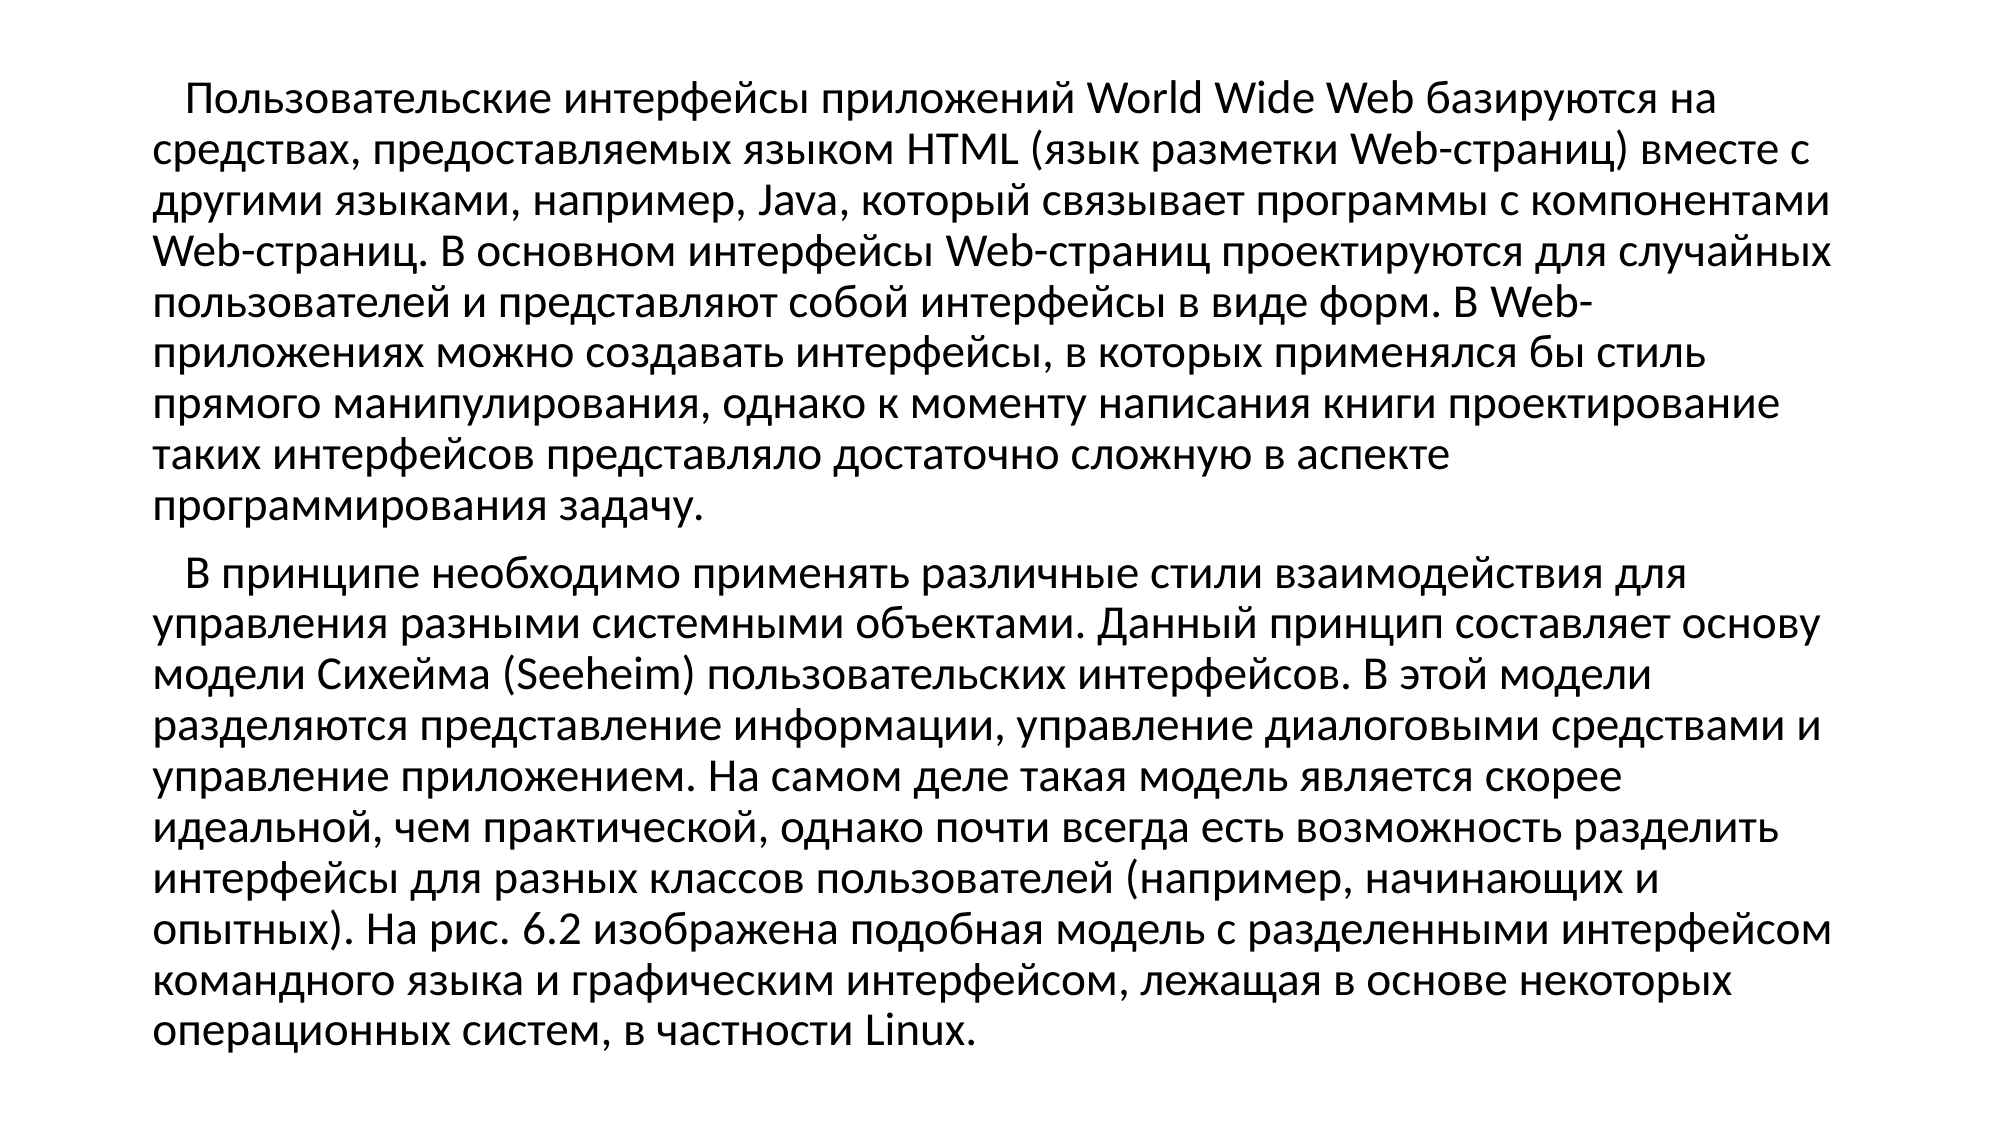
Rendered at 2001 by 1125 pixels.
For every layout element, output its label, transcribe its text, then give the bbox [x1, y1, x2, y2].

list Пользовательские интерфейсы приложений World Wide Web базируются на средствах, предоставляемых языком HTML (язык разметки Web-страниц) вместе с другими языками, например, Java, который связывает программы с компонентами Web-страниц. В основном интерфейсы Web-страниц проектируются для случайных пользователей и представляют собой интерфейсы в виде форм. В Web-приложениях можно создавать интерфейсы, в которых применялся бы стиль прямого манипулирования, однако к моменту написания книги проектирование таких интерфейсов представляло достаточно сложную в аспекте программирования задачу. В принципе необходимо применять различные стили взаимодействия для управления разными системными объектами. Данный принцип составляет основу модели Сихейма (Seeheim) пользовательских интерфейсов. В этой модели разделяются представление информации, управление диалоговыми средствами и управление приложением. На самом деле такая модель является скорее идеальной, чем практической, однако почти всегда есть возможность разделить интерфейсы для разных классов пользователей (например, начинающих и опытных). На рис. 6.2 изображена подобная модель с разделенными интерфейсом командного языка и графическим интерфейсом, лежащая в основе некоторых операционных систем, в частности Linux. [137, 65, 1863, 1064]
